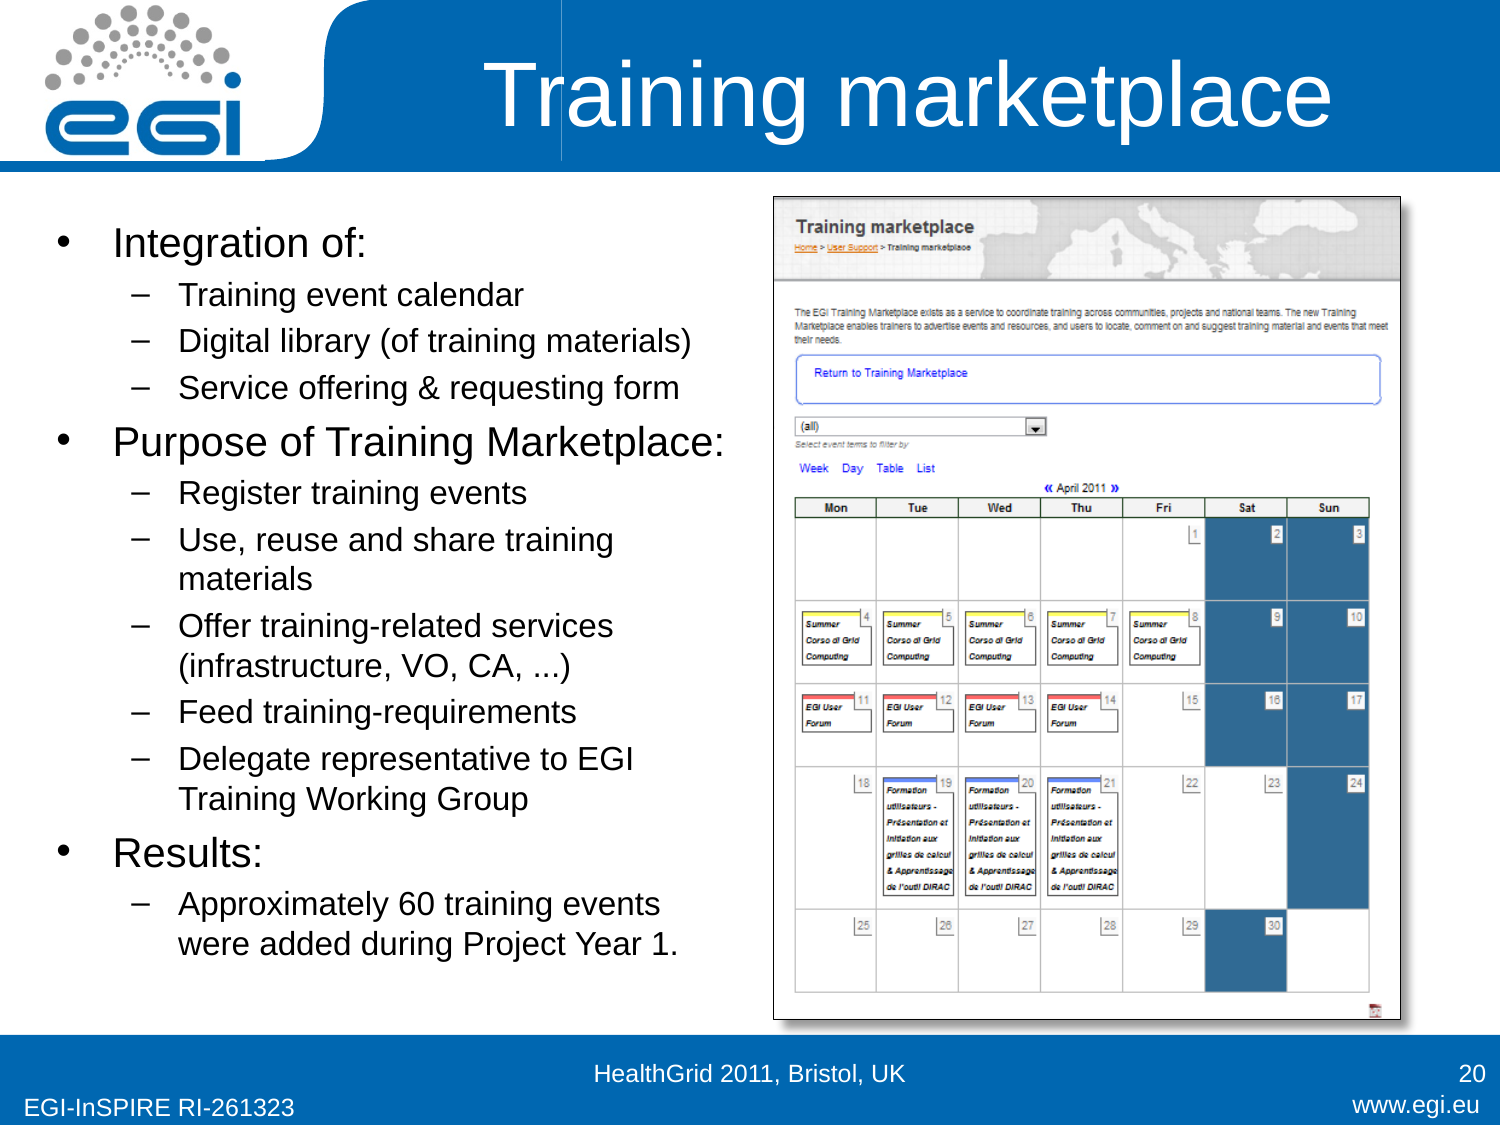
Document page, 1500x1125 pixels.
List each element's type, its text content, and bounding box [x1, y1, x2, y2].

footer HealthGrid 2011, Bristol, UK [512, 1042, 988, 1103]
slide_number 20 [1151, 1042, 1500, 1103]
picture [773, 196, 1400, 1019]
list Integration of: Training event calendar Digital library (of training materials) Service offering & requesting form Purpose of Training Marketplace: Register training events Use, reuse and share training materials Offer training-related services (infrastructure, VO, CA, ...) Feed training-requirements Delegate representative to EGI Training Working Group Results: Approximately 60 training events were added during Project Year 1. [41, 208, 750, 998]
title Training marketplace [348, 19, 1471, 161]
picture [0, 0, 265, 161]
